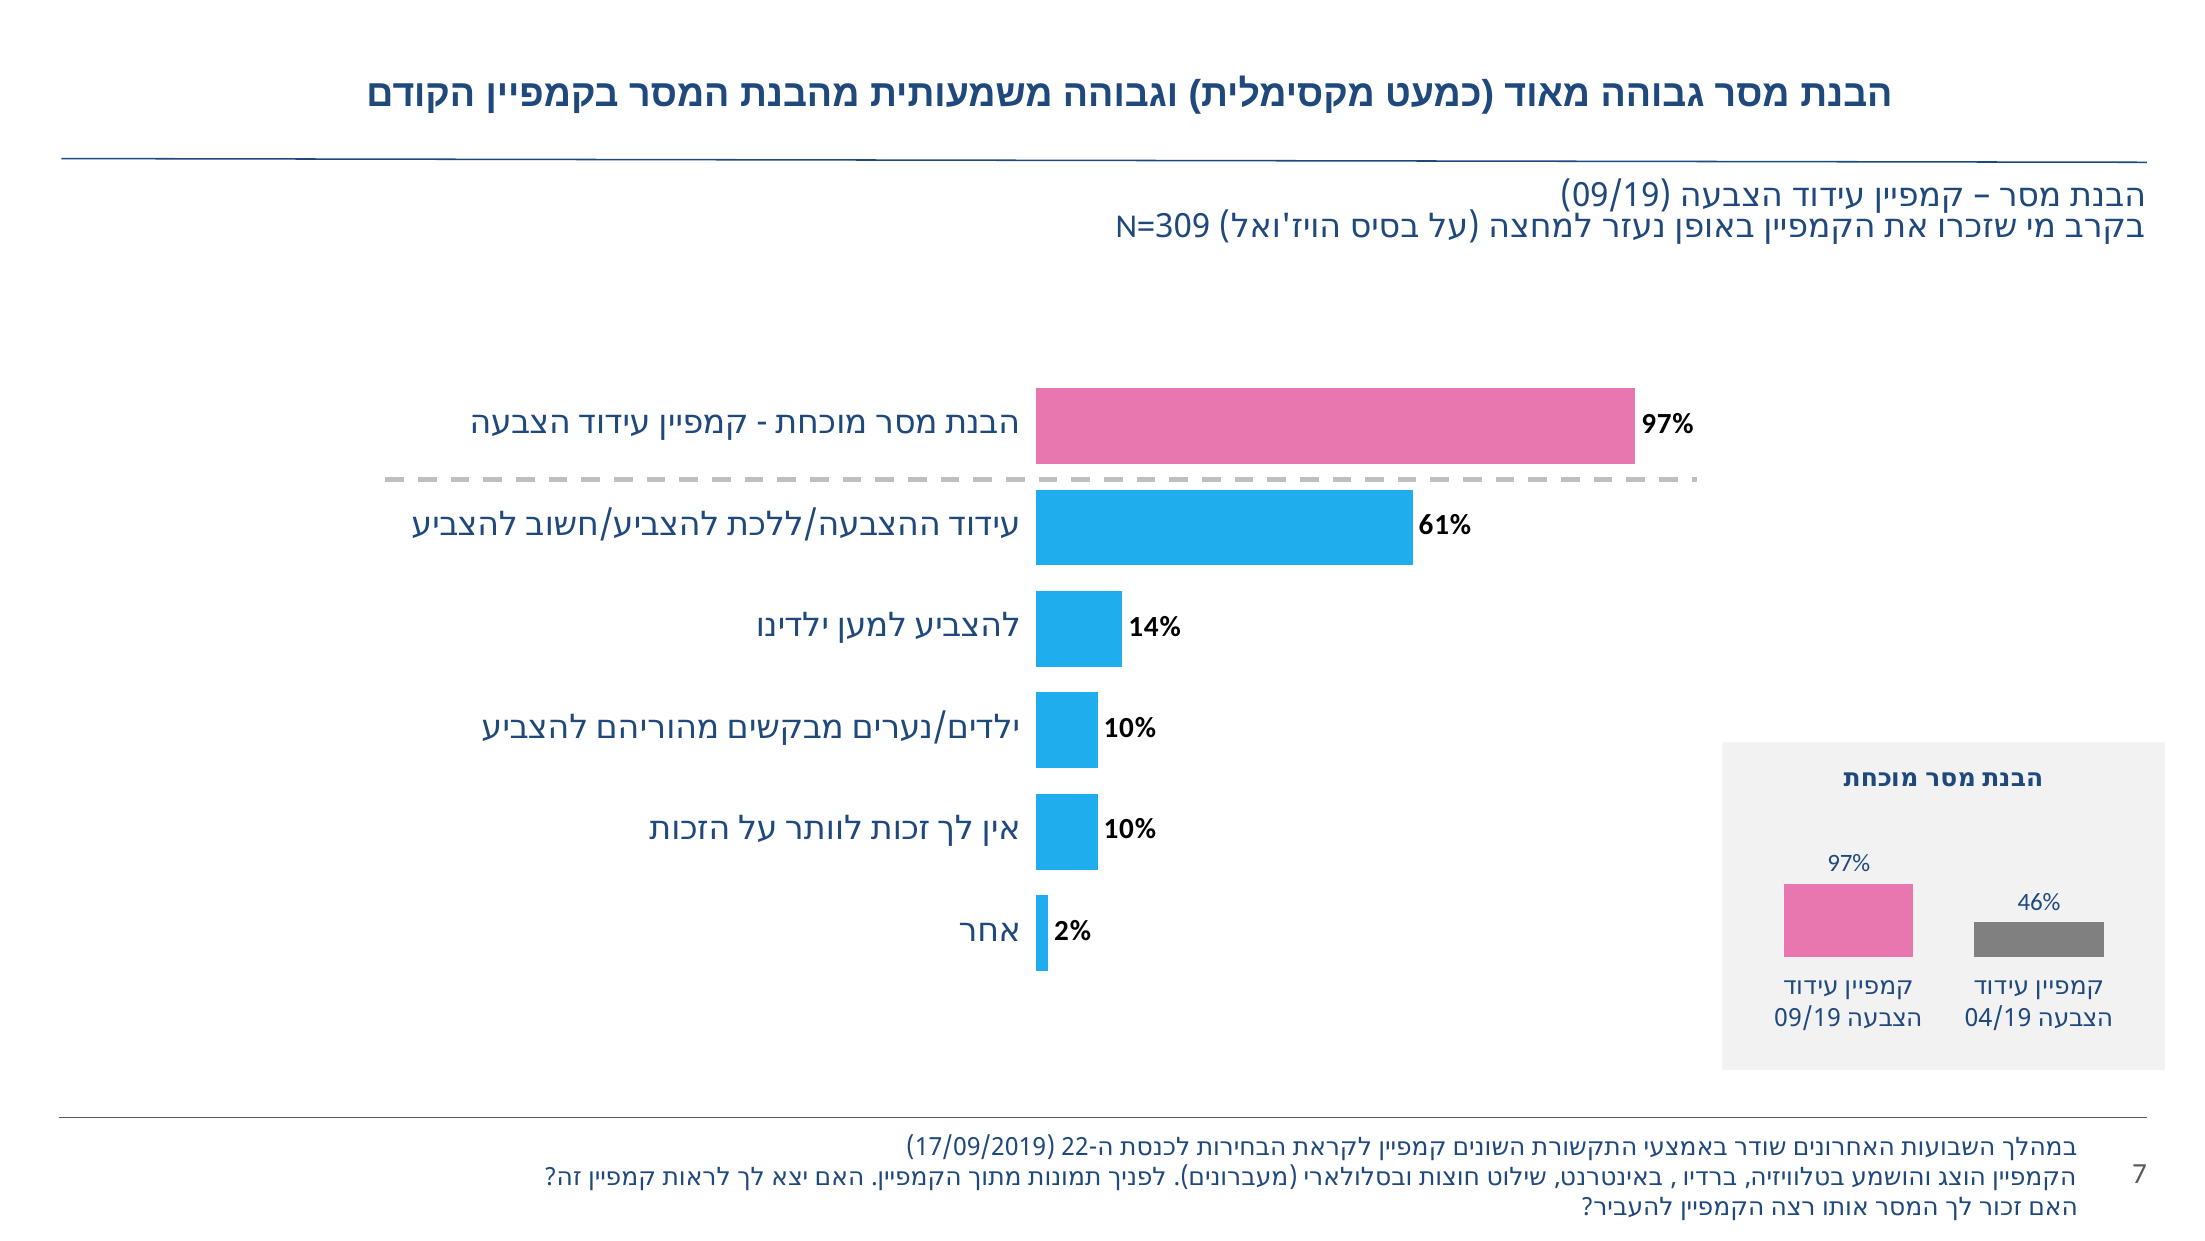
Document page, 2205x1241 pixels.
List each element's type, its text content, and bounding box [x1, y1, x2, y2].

title הבנת מסר – קמפיין עידוד הצבעה (09/19) בקרב מי שזכרו את הקמפיין באופן נעזר למחצה (על בסיס הויז'ואל) 309=N [256, 180, 2147, 246]
chart [380, 297, 1703, 1013]
slide_number 7 [2094, 1153, 2147, 1190]
chart [1722, 741, 2165, 1071]
text_box הבנת מסר גבוהה מאוד (כמעט מקסימלית) וגבוהה משמעותית מהבנת המסר בקמפיין הקודם [166, 68, 2094, 115]
text_box במהלך השבועות האחרונים שודר באמצעי התקשורת השונים קמפיין לקראת הבחירות לכנסת ה-22 (17/09/2019) הקמפיין הוצג והושמע בטלוויזיה, ברדיו , באינטרנט, שילוט חוצות ובסלולארי (מעברונים). לפניך תמונות מתוך הקמפיין. האם יצא לך לראות קמפיין זה? האם זכור לך המסר אותו רצה הקמפיין להעביר? [478, 1123, 2094, 1228]
